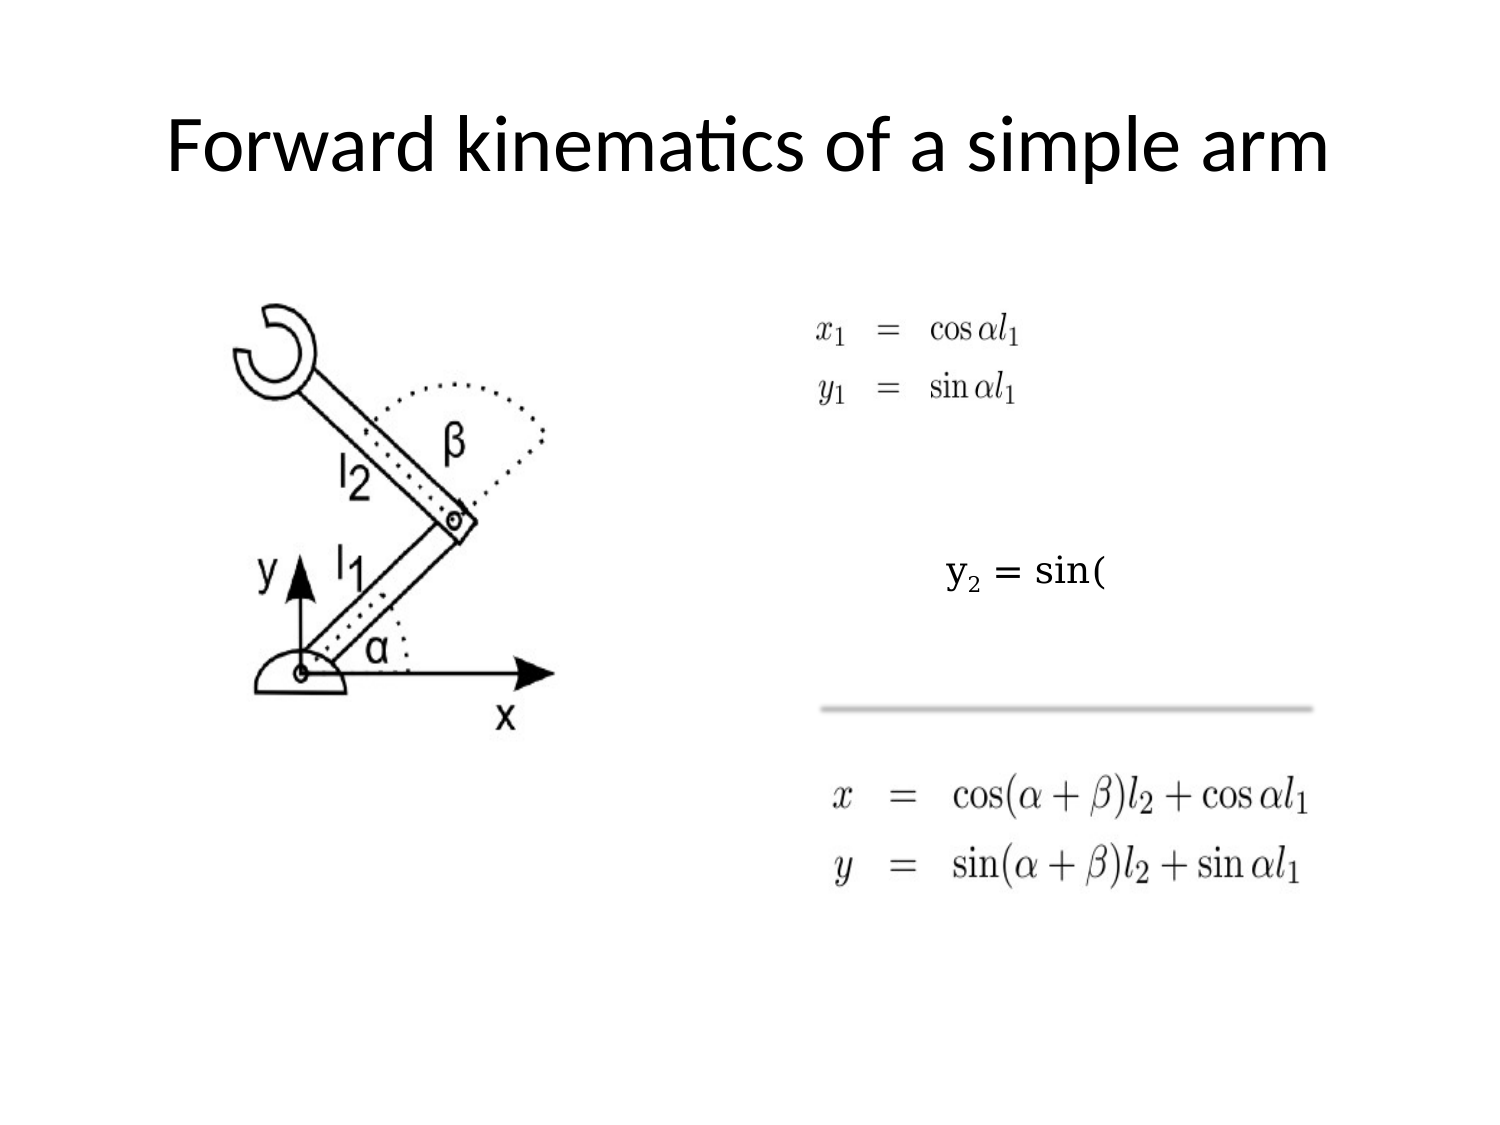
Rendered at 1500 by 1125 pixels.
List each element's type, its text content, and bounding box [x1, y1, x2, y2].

text_box [813, 699, 1320, 719]
text_box [789, 289, 1048, 443]
text_box [789, 750, 1345, 918]
title Forward kinematics of a simple arm [75, 45, 1425, 233]
text_box [74, 264, 698, 775]
